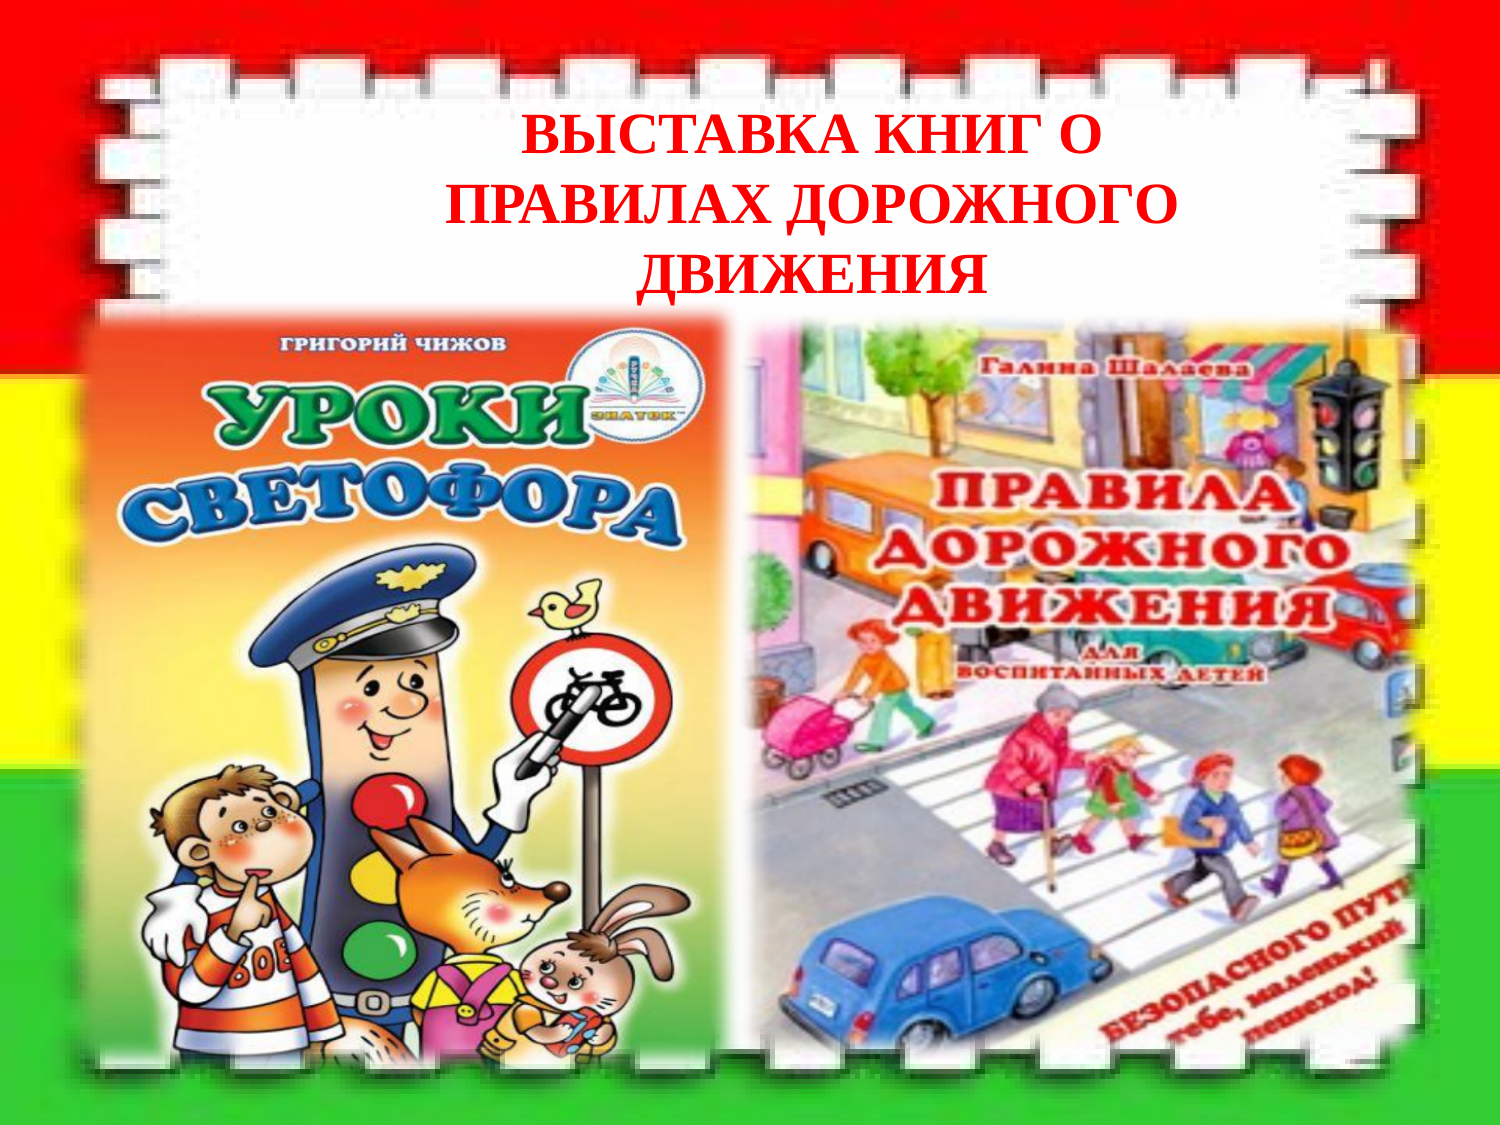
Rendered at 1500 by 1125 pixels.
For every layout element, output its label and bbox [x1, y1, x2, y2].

list [0, 0, 1500, 1125]
picture [62, 299, 1426, 1076]
